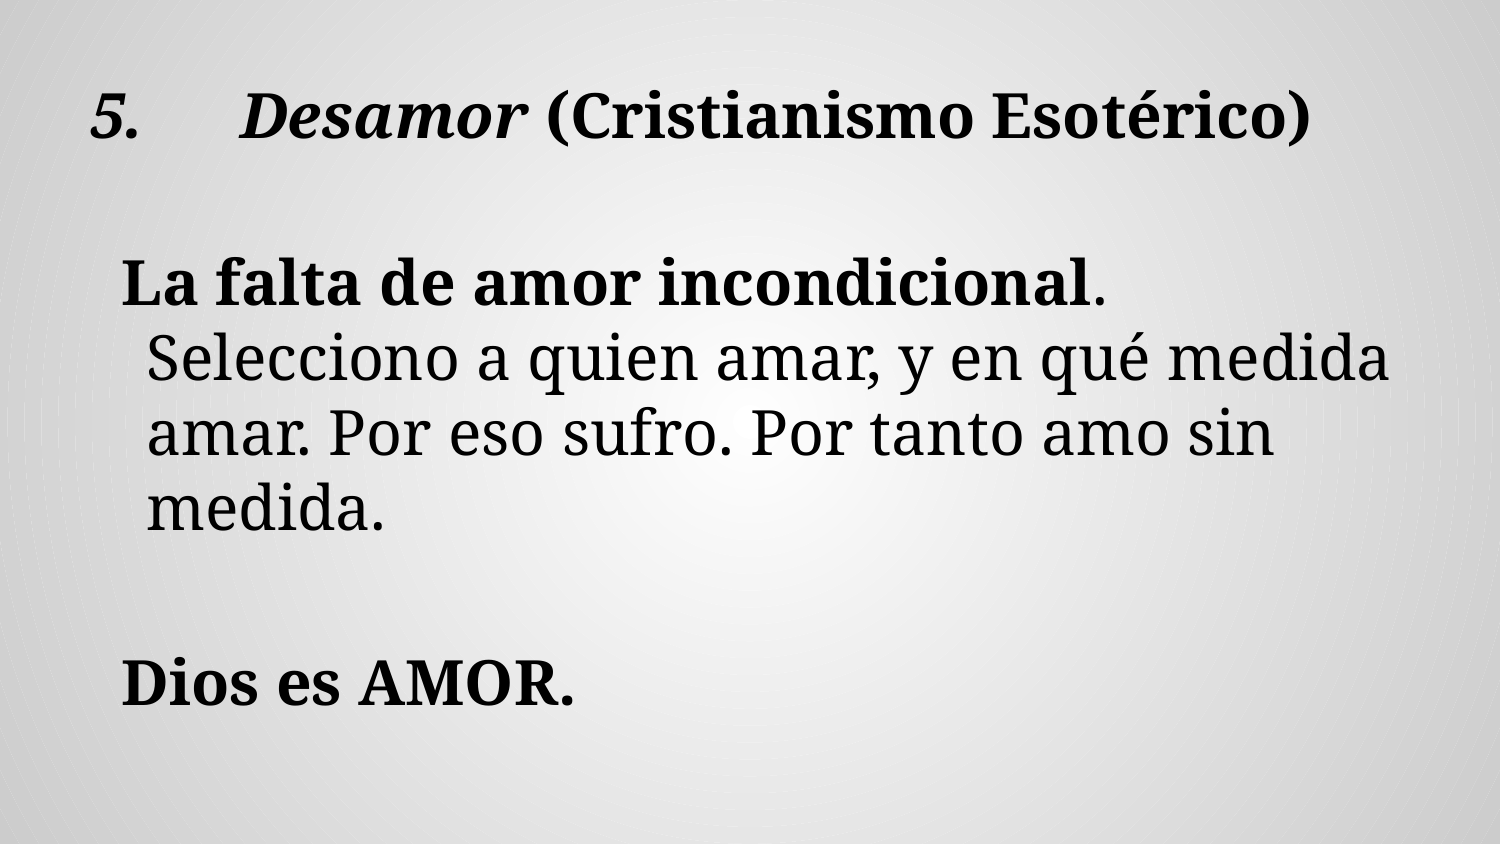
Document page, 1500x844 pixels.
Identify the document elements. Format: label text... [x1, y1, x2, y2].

list La falta de amor incondicional. Selecciono a quien amar, y en qué medida amar. Por eso sufro. Por tanto amo sin medida. Dios es AMOR. [75, 228, 1425, 808]
title 5. Desamor (Cristianismo Esotérico) [75, 78, 1425, 228]
